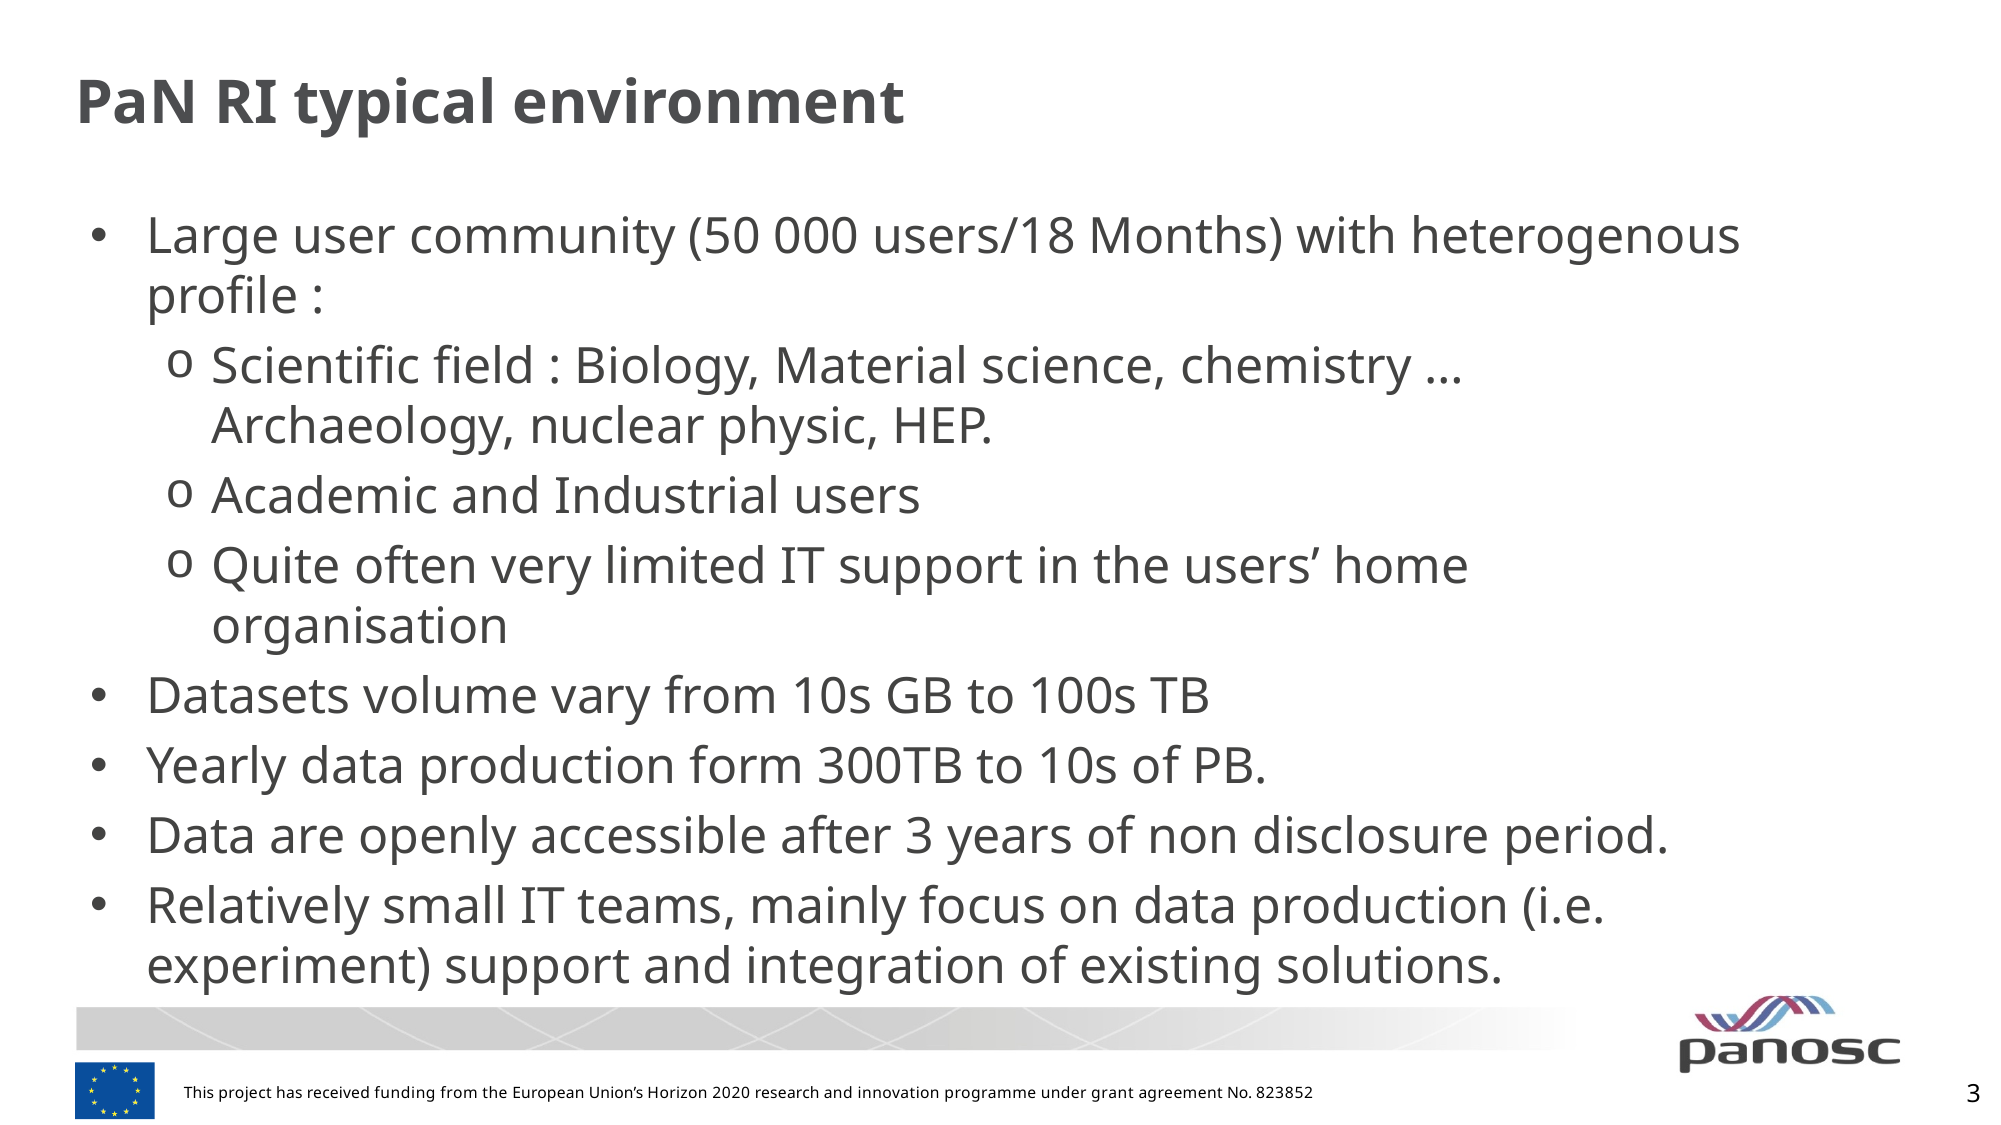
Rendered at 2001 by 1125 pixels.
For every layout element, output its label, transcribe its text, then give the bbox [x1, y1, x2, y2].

title PaN RI typical environment [75, 62, 1275, 136]
picture [1, 962, 1999, 1125]
list Large user community (50 000 users/18 Months) with heterogenous profile : Scientific field : Biology, Material science, chemistry … Archaeology, nuclear physic, HEP. Academic and Industrial users Quite often very limited IT support in the users’ home organisation Datasets volume vary from 10s GB to 100s TB Yearly data production form 300TB to 10s of PB. Data are openly accessible after 3 years of non disclosure period. Relatively small IT teams, mainly focus on data production (i.e. experiment) support and integration of existing solutions. [75, 196, 1763, 965]
slide_number 3 [1529, 1064, 1996, 1125]
